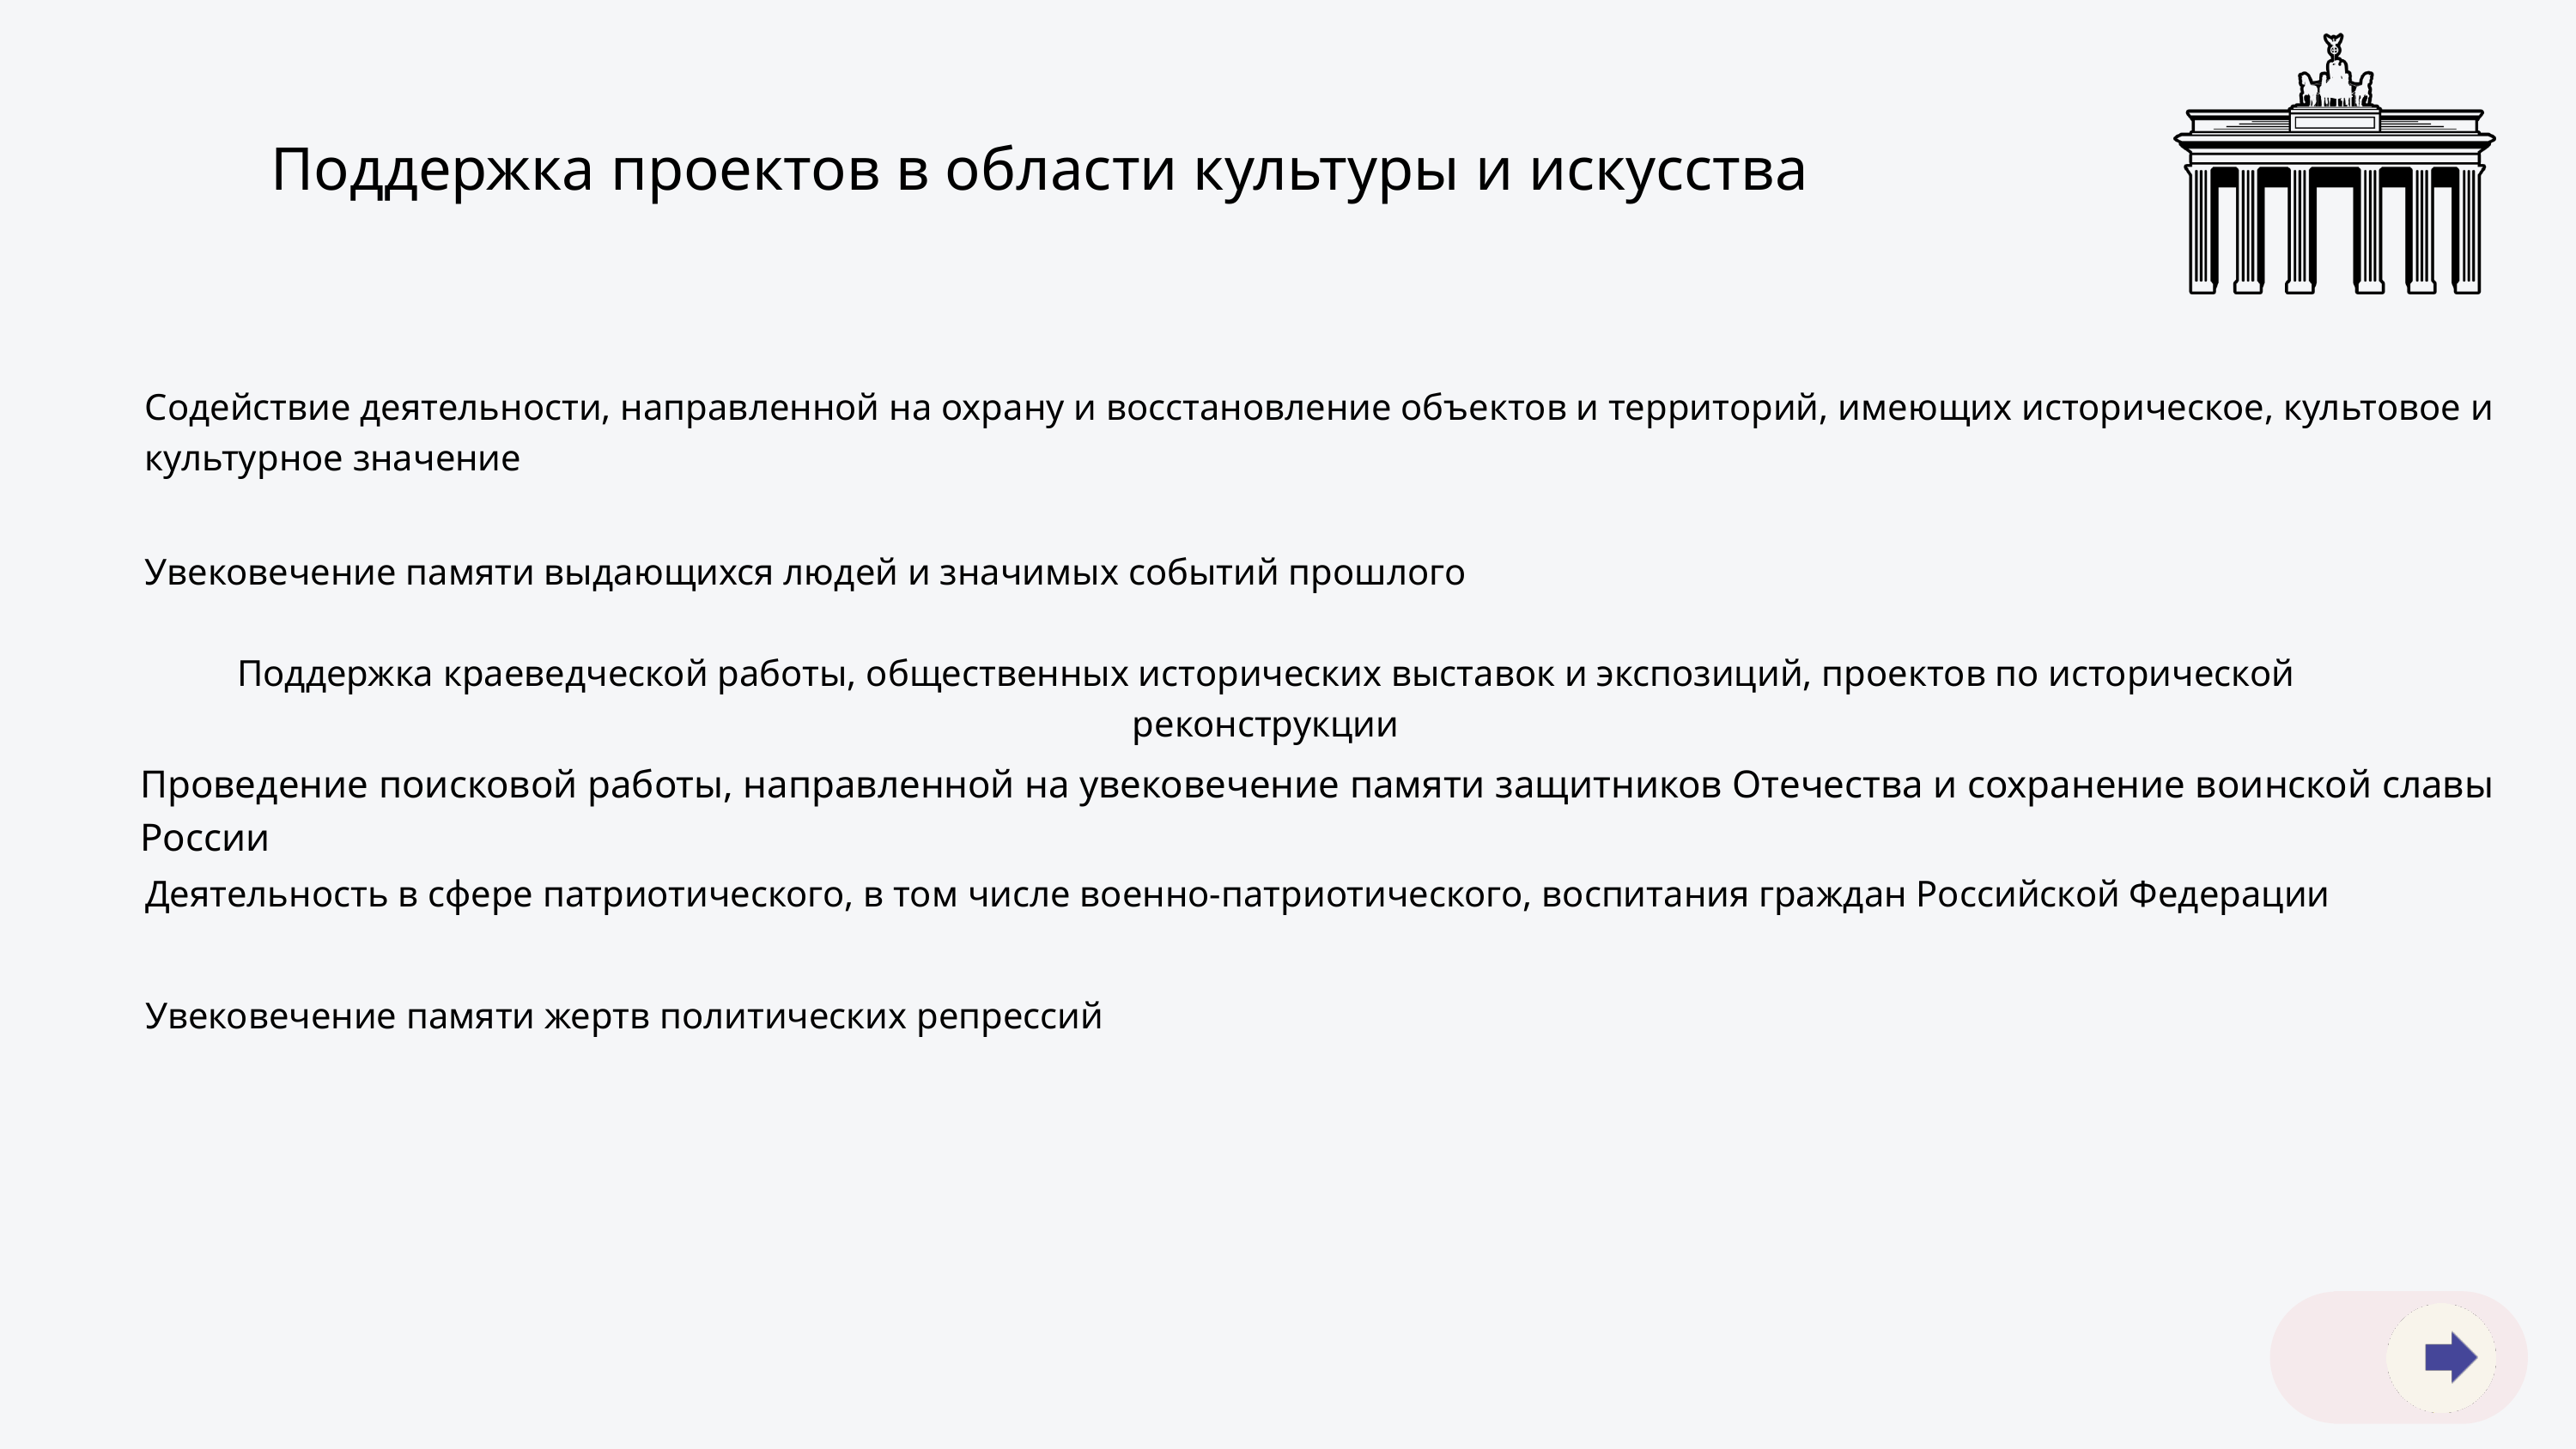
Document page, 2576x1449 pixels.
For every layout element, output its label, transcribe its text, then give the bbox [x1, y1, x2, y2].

text_box Увековечение памяти выдающихся людей и значимых событий прошлого [144, 541, 1621, 592]
text_box Деятельность в сфере патриотического, в том числе военно-патриотического, воспитания граждан Российской Федерации [145, 863, 2372, 914]
text_box Содействие деятельности, направленной на охрану и восстановление объектов и территорий, имеющих историческое, культовое и культурное значение [144, 376, 2518, 478]
text_box Поддержка проектов в области культуры и искусства [64, 118, 2001, 202]
text_box Проведение поисковой работы, направленной на увековечение памяти защитников Отечества и сохранение воинской славы России [140, 752, 2566, 859]
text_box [2263, 1282, 2531, 1433]
picture [2386, 1303, 2496, 1414]
text_box Увековечение памяти жертв политических репрессий [145, 985, 1428, 1036]
picture [2173, 33, 2496, 294]
text_box Поддержка краеведческой работы, общественных исторических выставок и экспозиций, проектов по исторической реконструкции [145, 642, 2387, 744]
